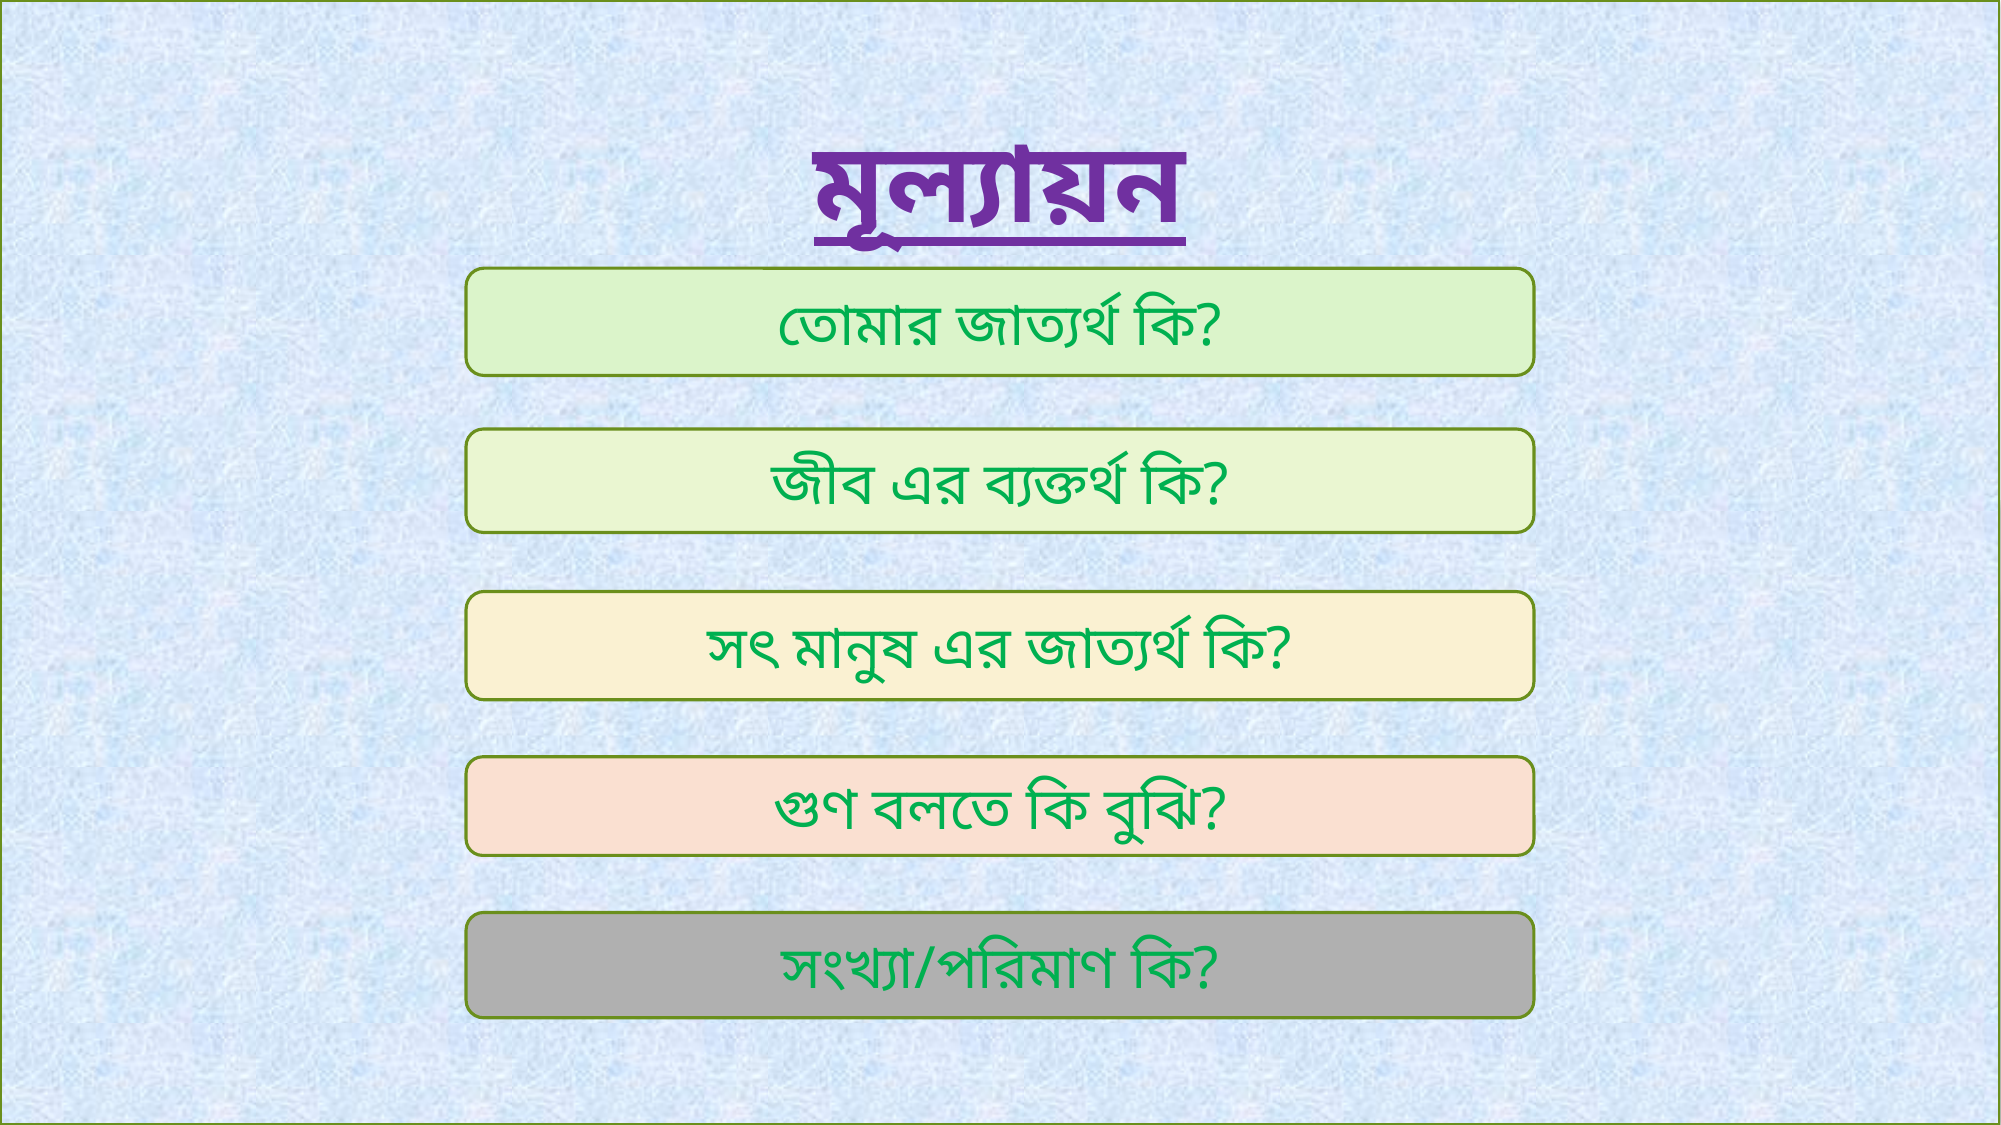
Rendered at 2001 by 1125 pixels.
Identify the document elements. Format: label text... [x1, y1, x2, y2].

text_box তোমার জাত্যর্থ কি? [464, 266, 1536, 378]
text_box সংখ্যা/পরিমাণ কি? [464, 910, 1536, 1020]
text_box গুণ বলতে কি বুঝি? [464, 755, 1536, 857]
text_box মূল্যায়ন [0, 0, 2000, 1125]
text_box জীব এর ব্যক্তর্থ কি? [464, 427, 1536, 535]
text_box সৎ মানুষ এর জাত্যর্থ কি? [464, 589, 1536, 702]
